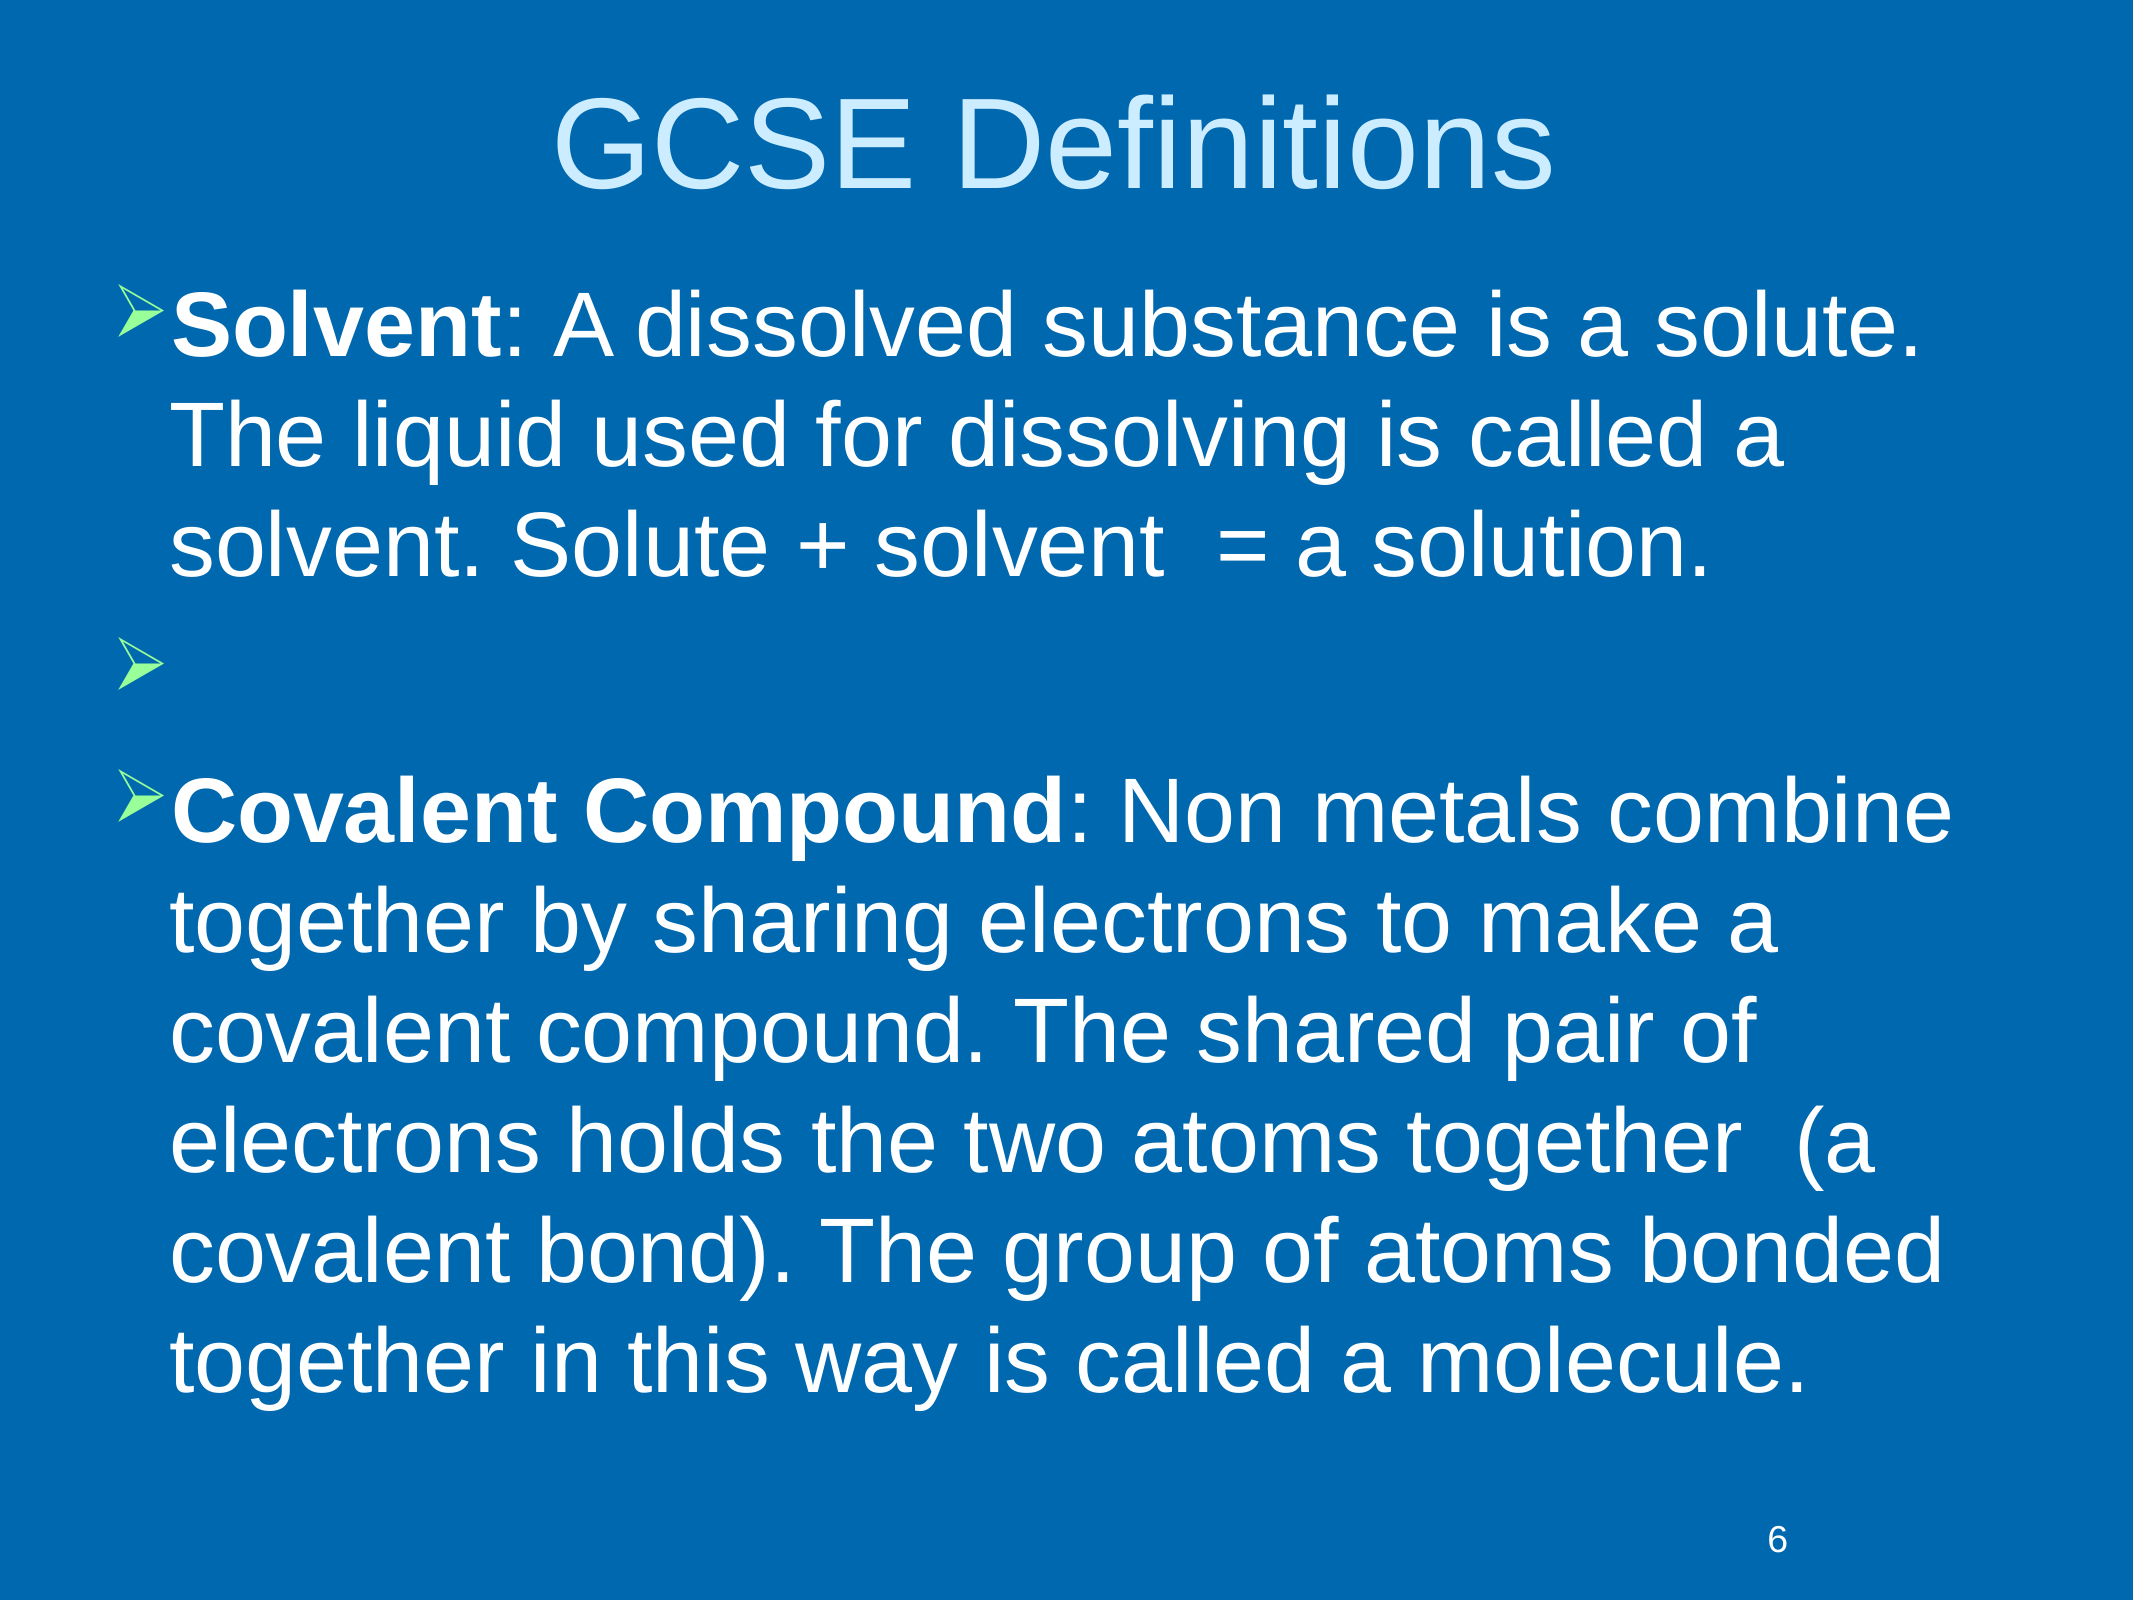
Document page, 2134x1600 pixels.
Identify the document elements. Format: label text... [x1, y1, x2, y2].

list Solvent: A dissolved substance is a solute. The liquid used for dissolving is called a solvent. Solute + solvent = a solution. Covalent Compound: Non metals combine together by sharing electrons to make a covalent compound. The shared pair of electrons holds the two atoms together (a covalent bond). The group of atoms bonded together in this way is called a molecule. [98, 256, 2019, 1484]
slide_number 6 [1747, 1509, 1808, 1568]
title GCSE Definitions [98, 0, 2019, 256]
